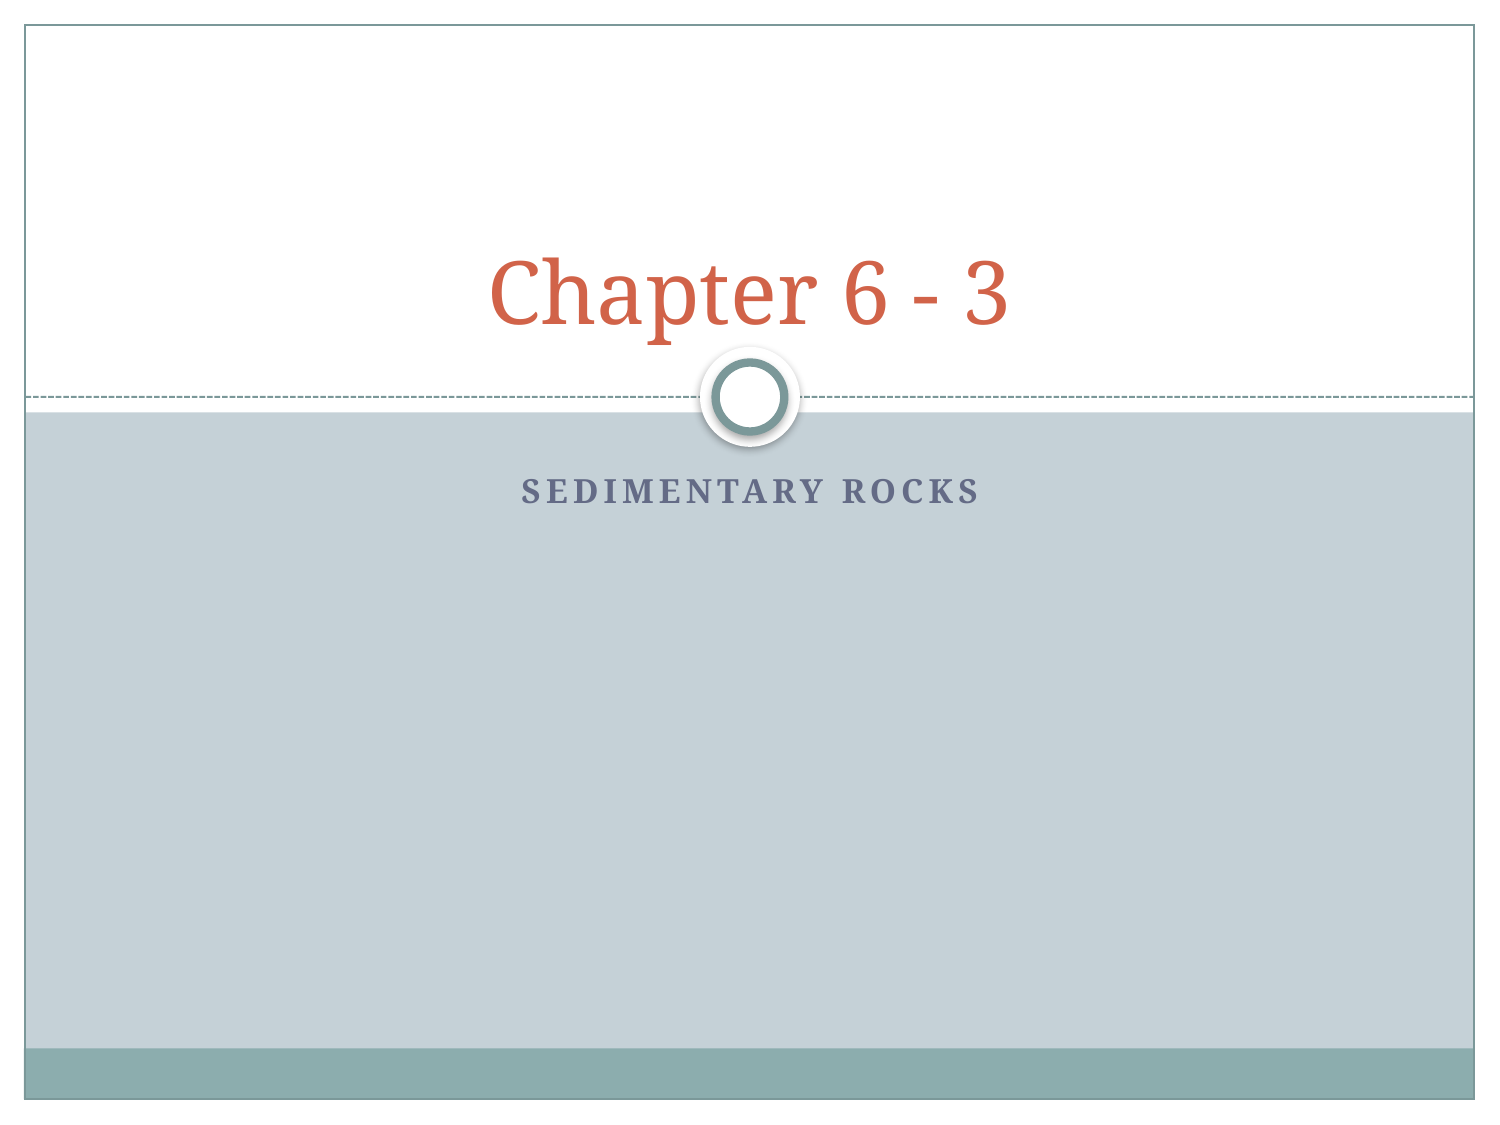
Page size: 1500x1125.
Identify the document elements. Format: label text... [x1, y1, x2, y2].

title Chapter 6 - 3 [112, 62, 1388, 351]
subtitle Sedimentary rocks [224, 462, 1276, 751]
